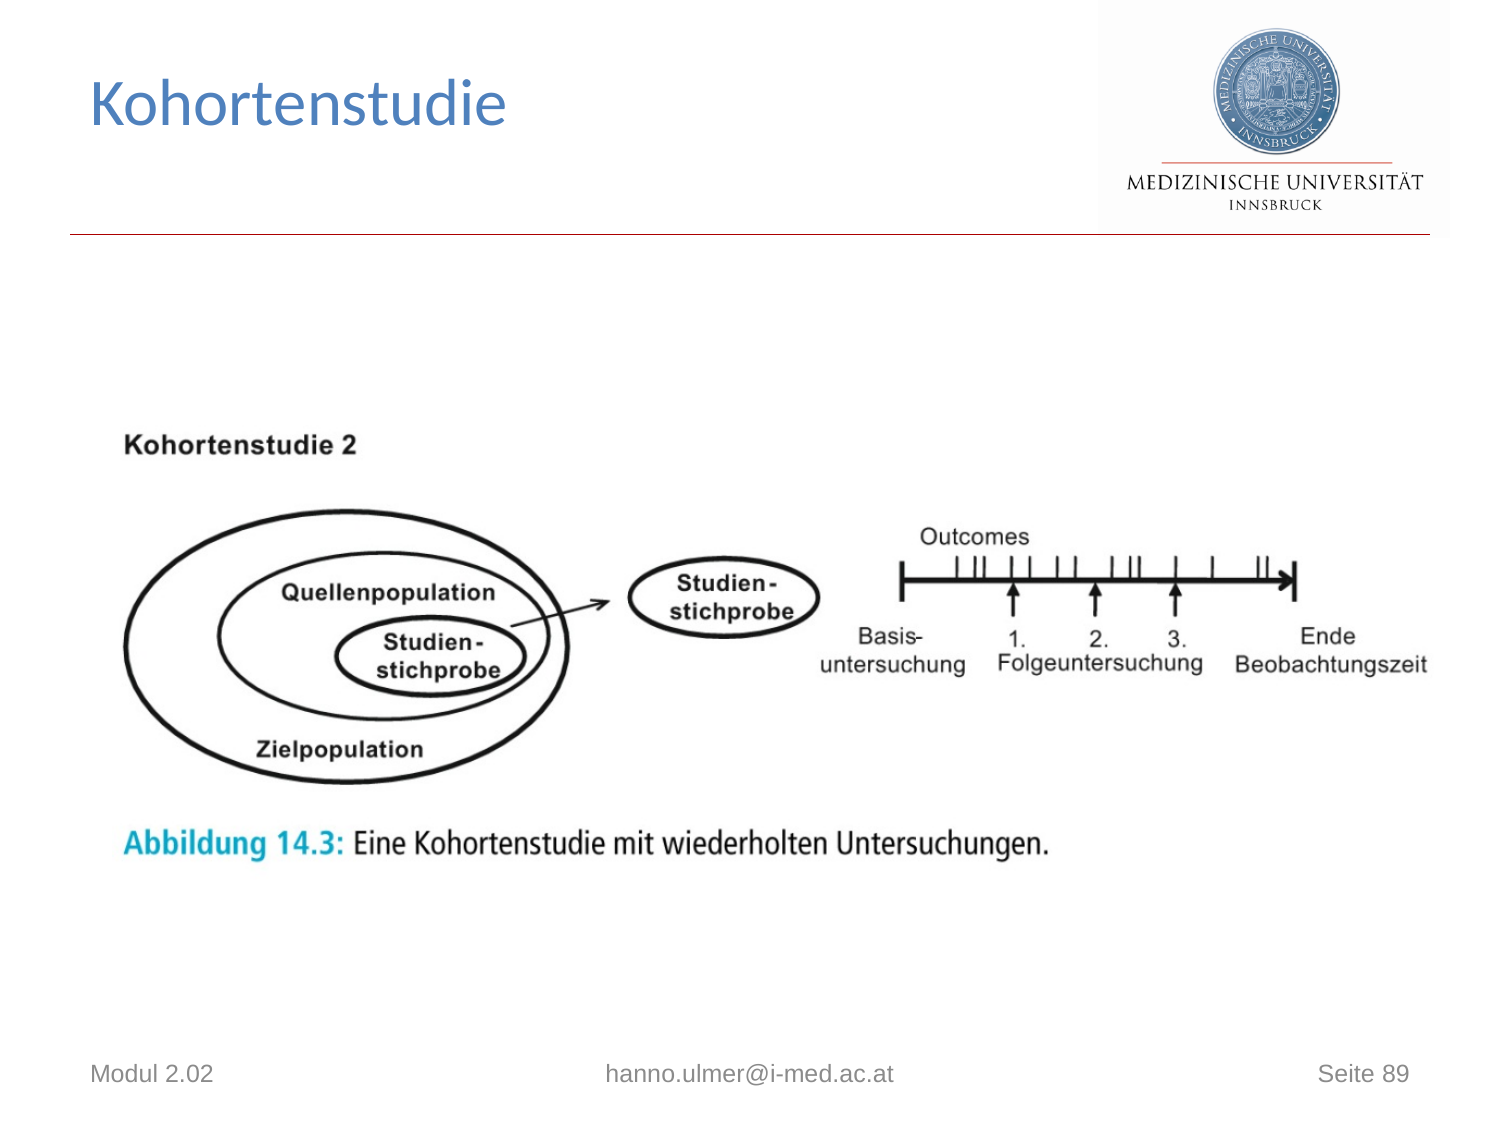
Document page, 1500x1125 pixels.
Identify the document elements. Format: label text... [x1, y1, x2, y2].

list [111, 408, 1456, 882]
footer hanno.ulmer@i-med.ac.at [512, 1042, 988, 1103]
picture [1098, 0, 1450, 238]
slide_number Seite 89 [1074, 1042, 1425, 1103]
title Kohortenstudie [75, 45, 1090, 233]
slide_number Modul 2.02 [75, 1042, 425, 1103]
